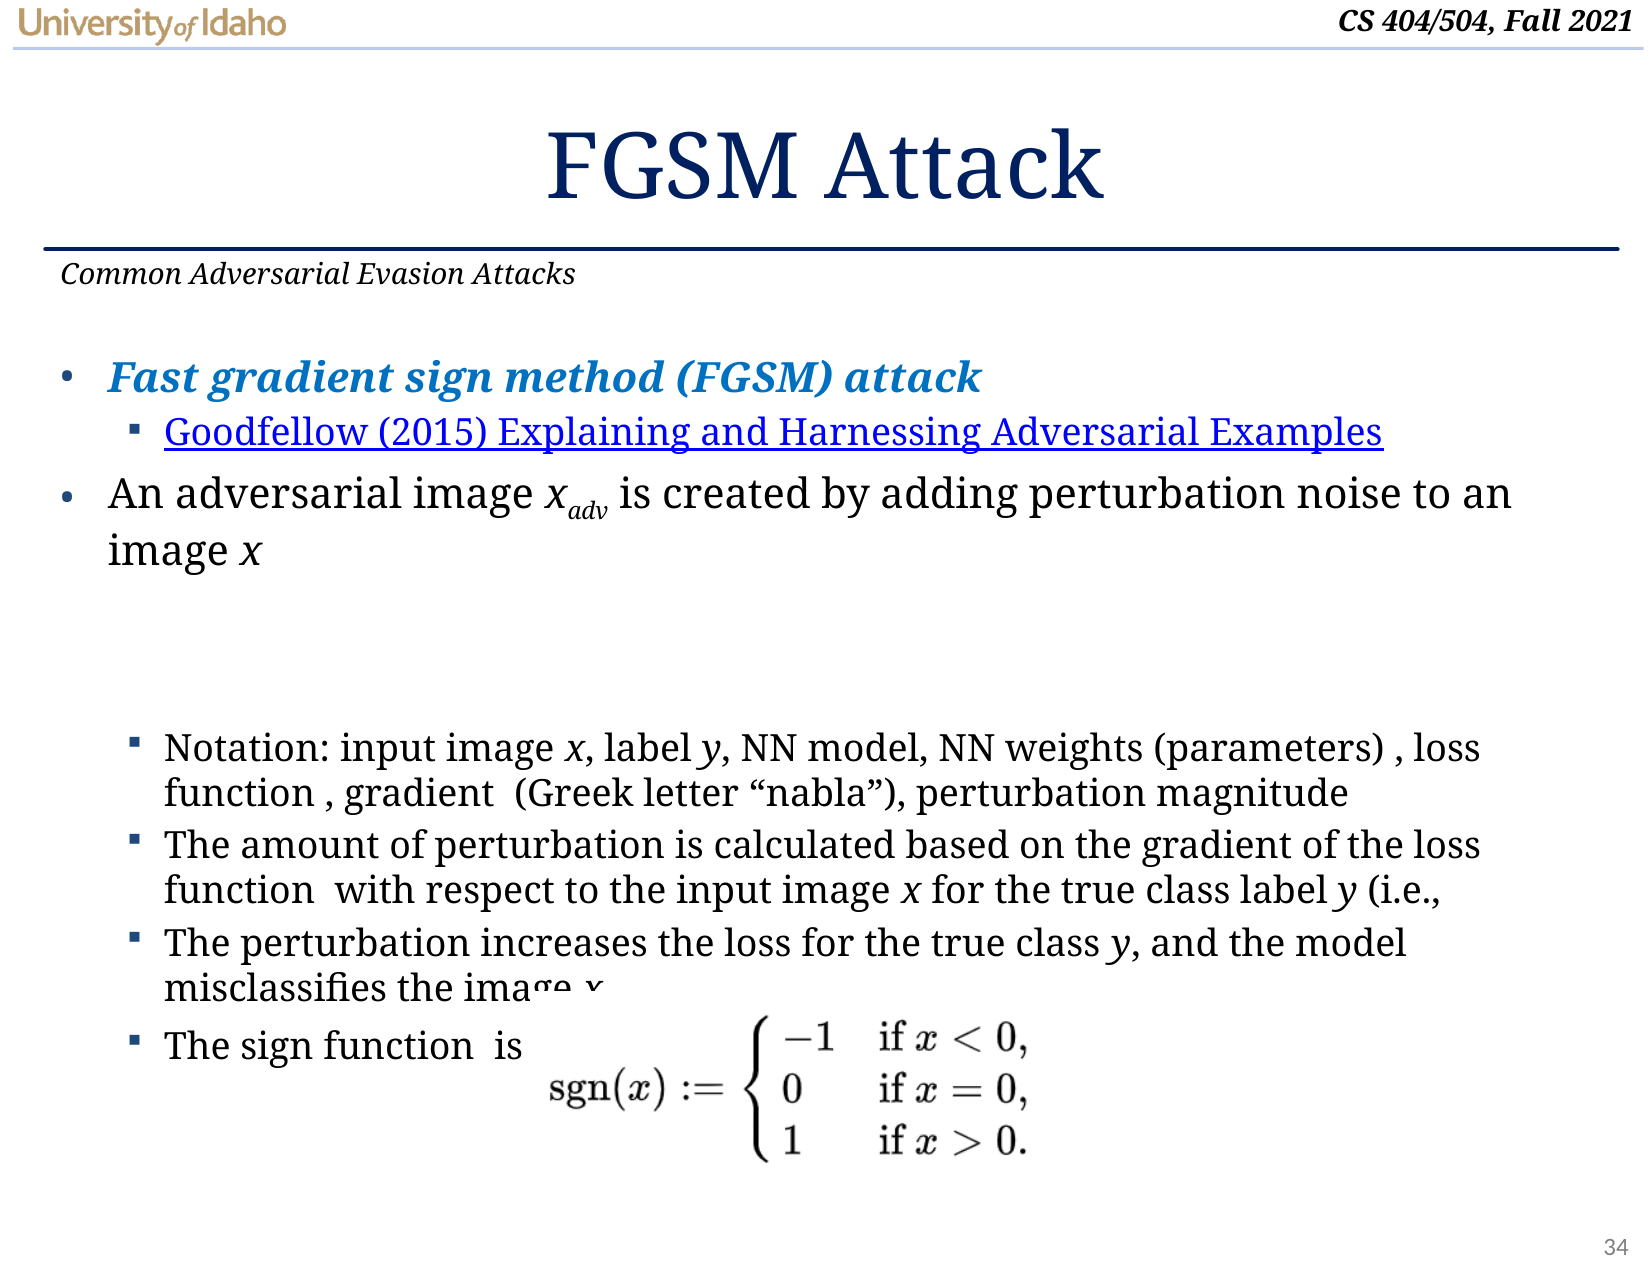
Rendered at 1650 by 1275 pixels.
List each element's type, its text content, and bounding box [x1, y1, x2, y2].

title FGSM Attack [0, 75, 1650, 248]
picture [530, 991, 1067, 1183]
picture [19, 8, 286, 46]
list Common Adversarial Evasion Attacks [45, 247, 1062, 306]
